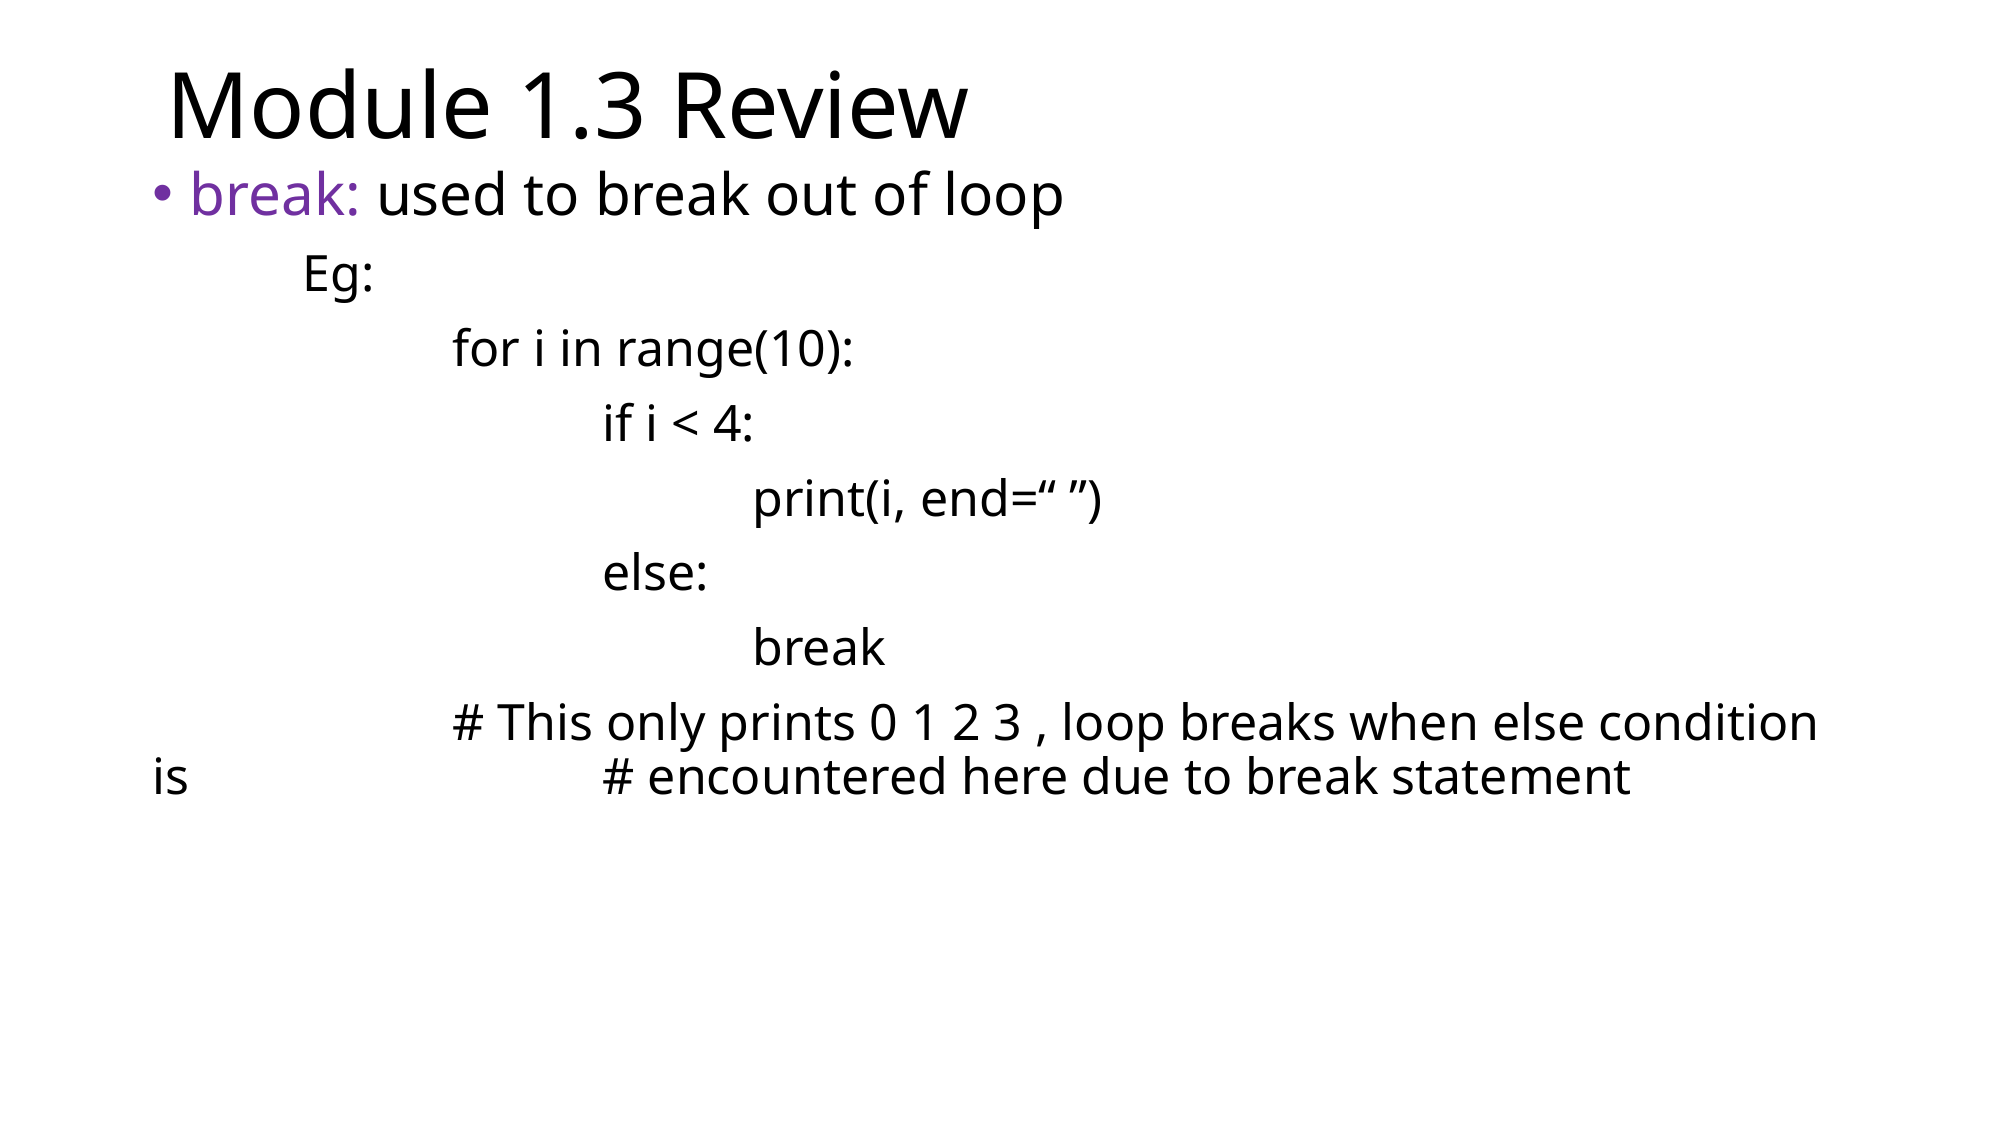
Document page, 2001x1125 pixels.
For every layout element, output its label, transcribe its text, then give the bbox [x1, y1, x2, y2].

title Module 1.3 Review [151, 0, 1877, 218]
list break: used to break out of loop Eg: for i in range(10): if i < 4: print(i, end=“ ”) else: break # This only prints 0 1 2 3 , loop breaks when else condition is # encountered here due to break statement [137, 157, 1863, 1104]
